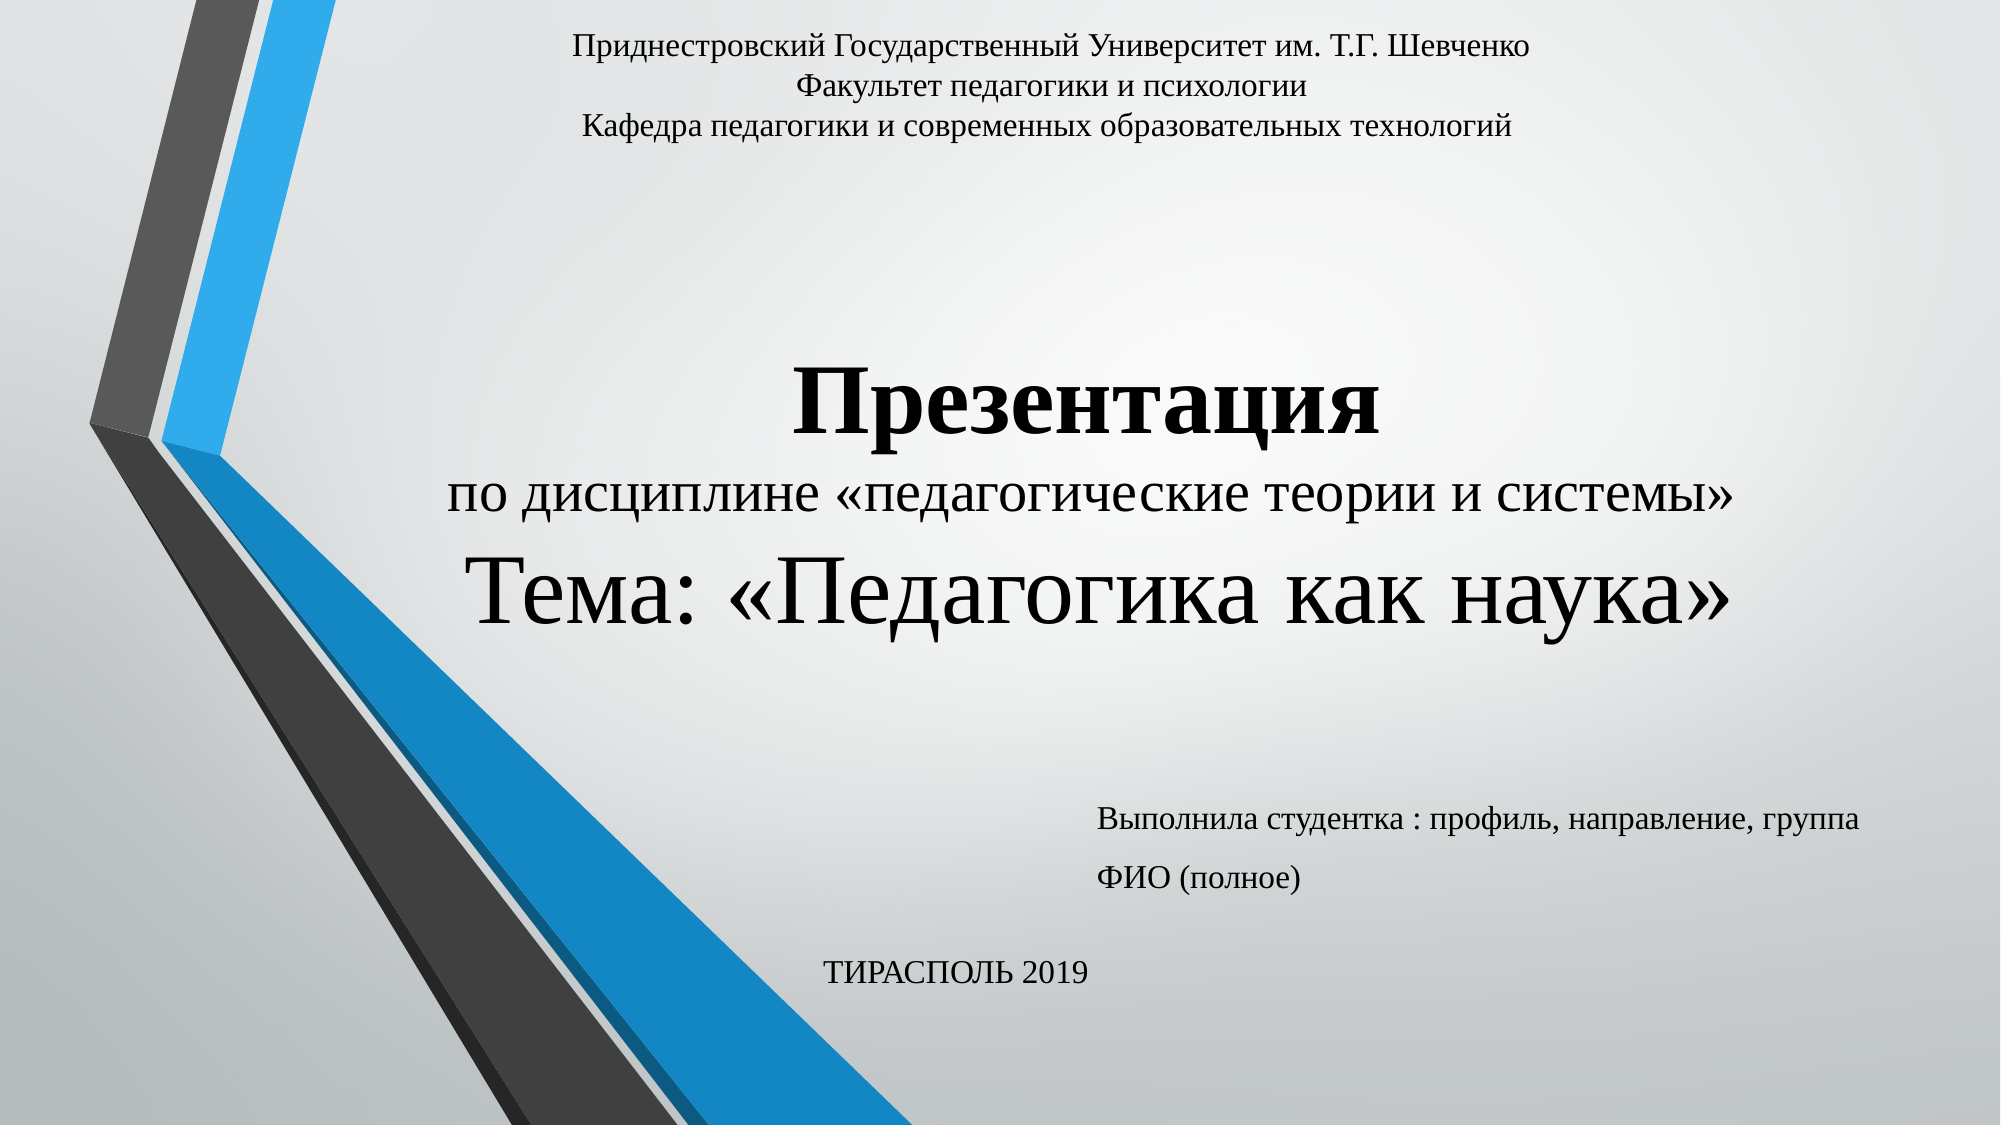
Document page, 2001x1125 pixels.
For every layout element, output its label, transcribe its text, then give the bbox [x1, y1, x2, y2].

title Презентация по дисциплине «педагогические теории и системы» Тема: «Педагогика как наука» [338, 166, 1861, 651]
text_box ТИРАСПОЛЬ 2019 [511, 884, 1409, 1071]
text_box Приднестровский Государственный Университет им. Т.Г. Шевченко Факультет педагогики и психологии Кафедра педагогики и современных образовательных технологий [517, 15, 1587, 191]
subtitle Выполнила студентка : профиль, направление, группа ФИО (полное) [1081, 788, 1980, 975]
